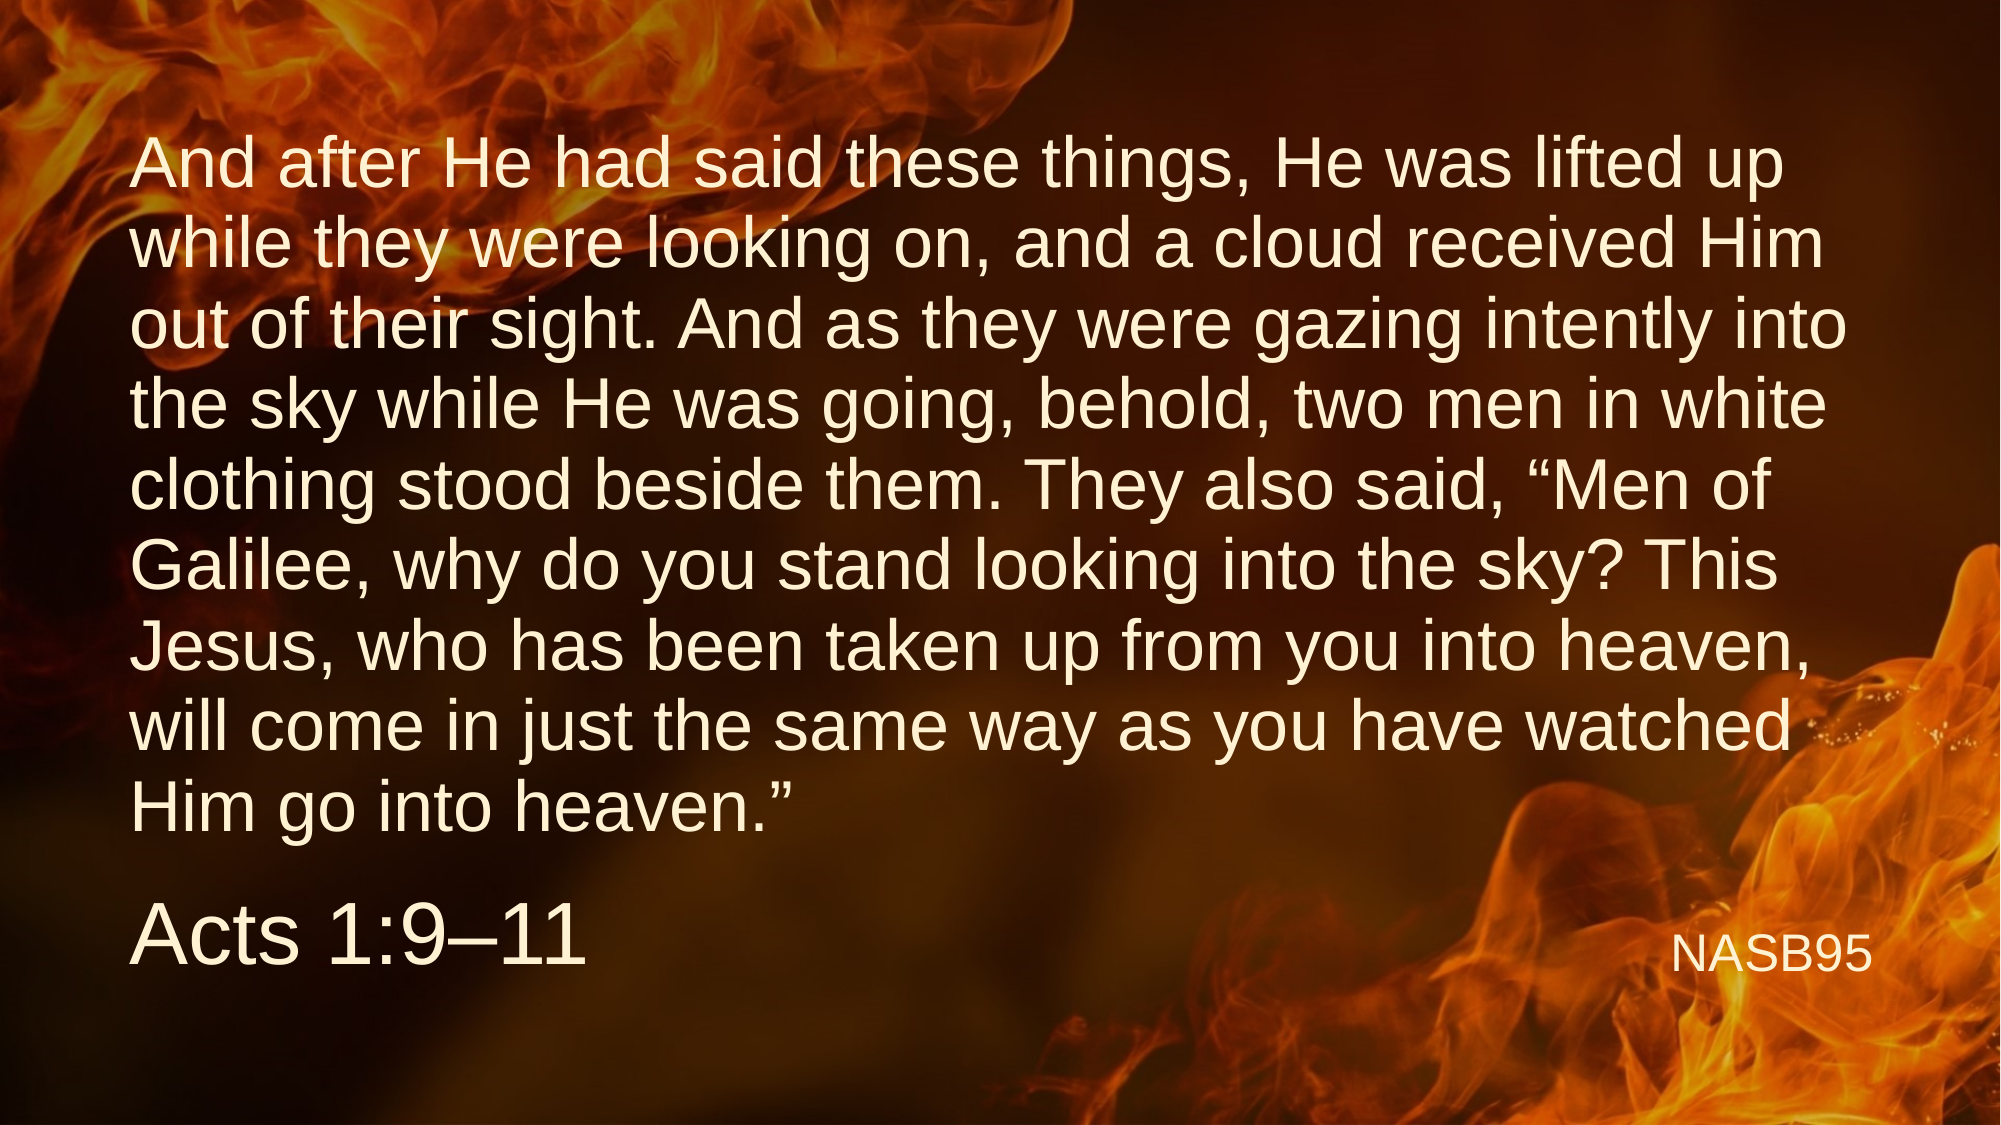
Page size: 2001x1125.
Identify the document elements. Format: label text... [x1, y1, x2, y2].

picture [0, 0, 2001, 1125]
list Acts 1:9–11 [114, 876, 1615, 991]
list NASB95 [1650, 915, 1889, 991]
list And after He had said these things, He was lifted up while they were looking on, and a cloud received Him out of their sight. And as they were gazing intently into the sky while He was going, behold, two men in white clothing stood beside them. They also said, “Men of Galilee, why do you stand looking into the sky? This Jesus, who has been taken up from you into heaven, will come in just the same way as you have watched Him go into heaven.” [114, 114, 1886, 855]
